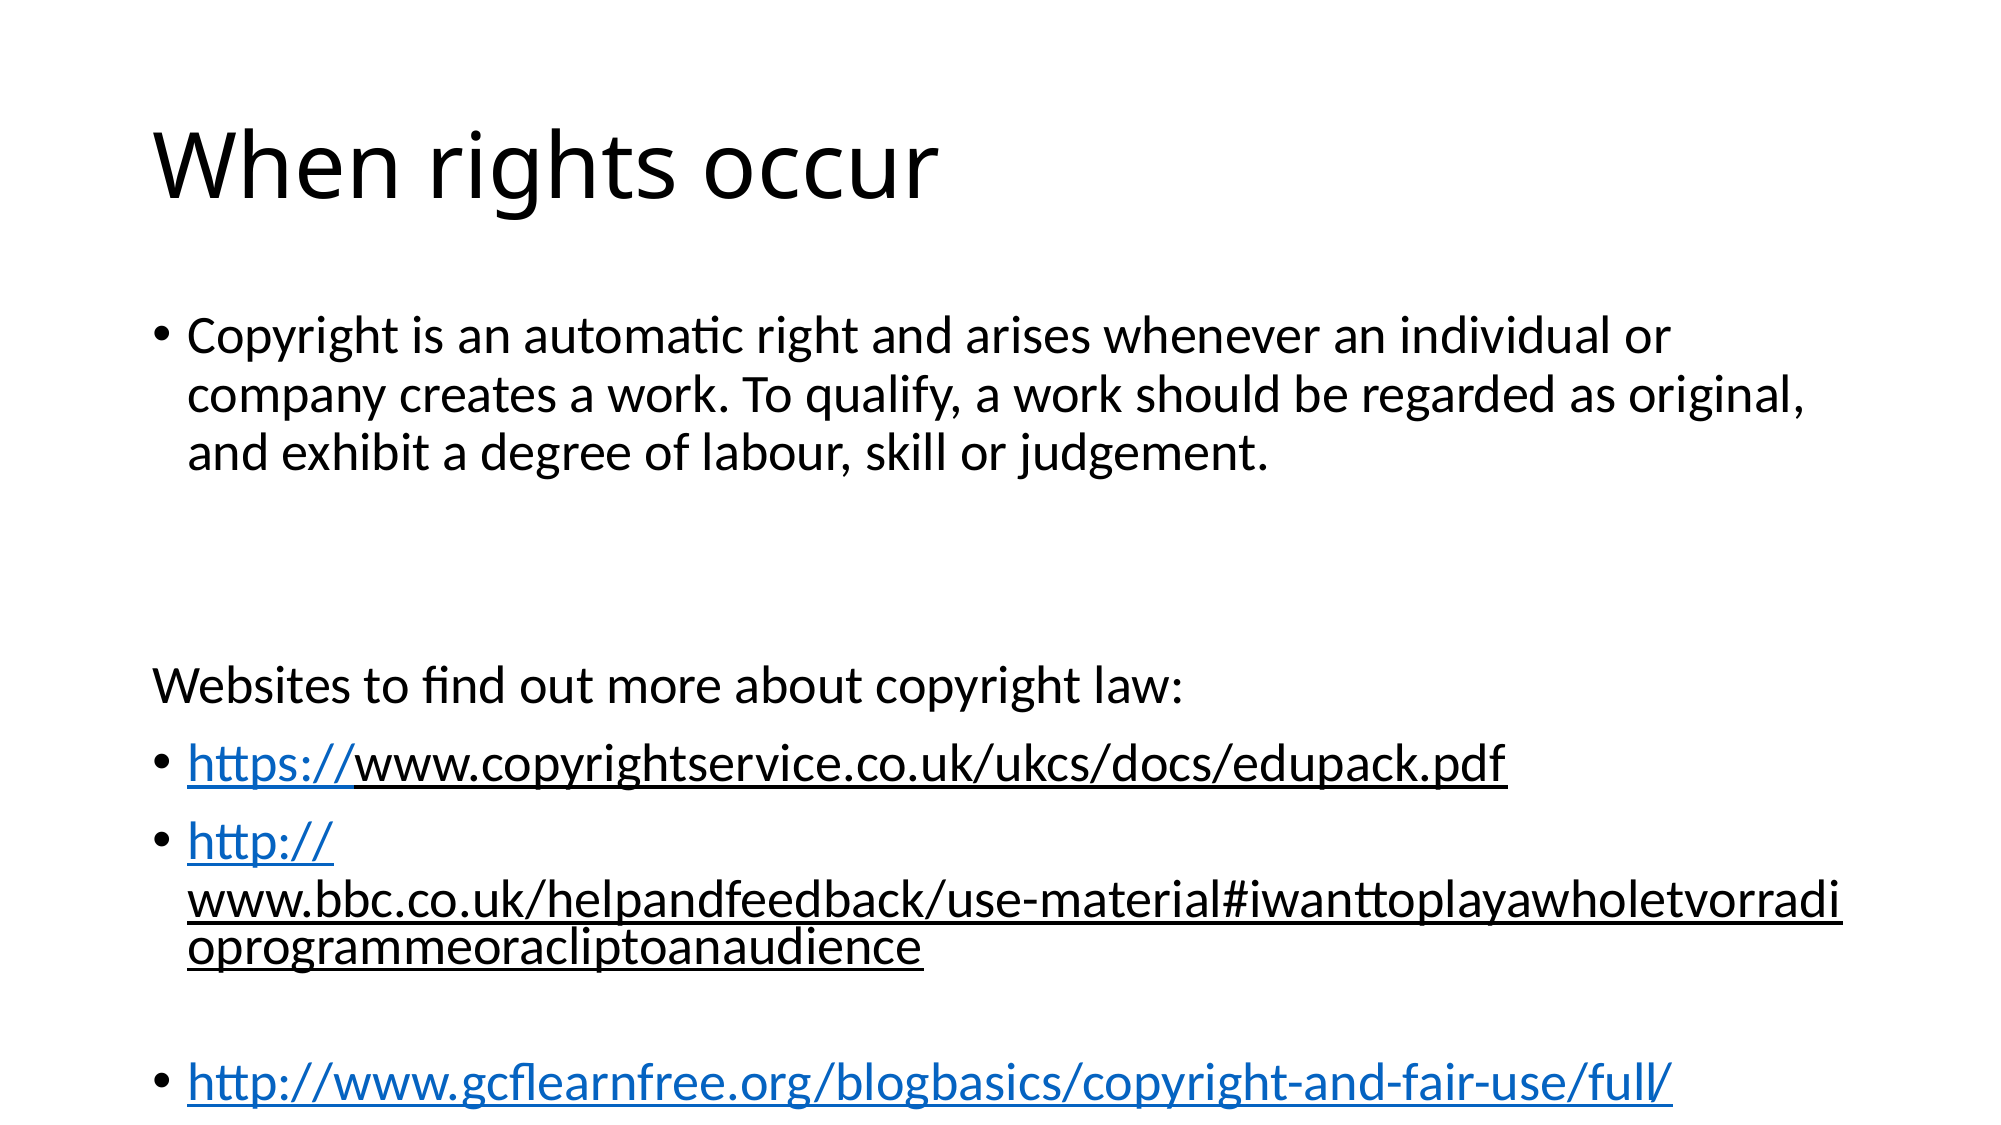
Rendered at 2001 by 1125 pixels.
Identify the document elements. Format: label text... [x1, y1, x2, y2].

list Copyright is an automatic right and arises whenever an individual or company creates a work. To qualify, a work should be regarded as original, and exhibit a degree of labour, skill or judgement. Websites to find out more about copyright law: https://www.copyrightservice.co.uk/ukcs/docs/edupack.pdf http://www.bbc.co.uk/helpandfeedback/use-material#iwanttoplayawholetvorradioprogrammeoracliptoanaudience http://www.gcflearnfree.org/blogbasics/copyright-and-fair-use/full/ [137, 299, 1863, 1077]
title When rights occur [137, 59, 1863, 278]
